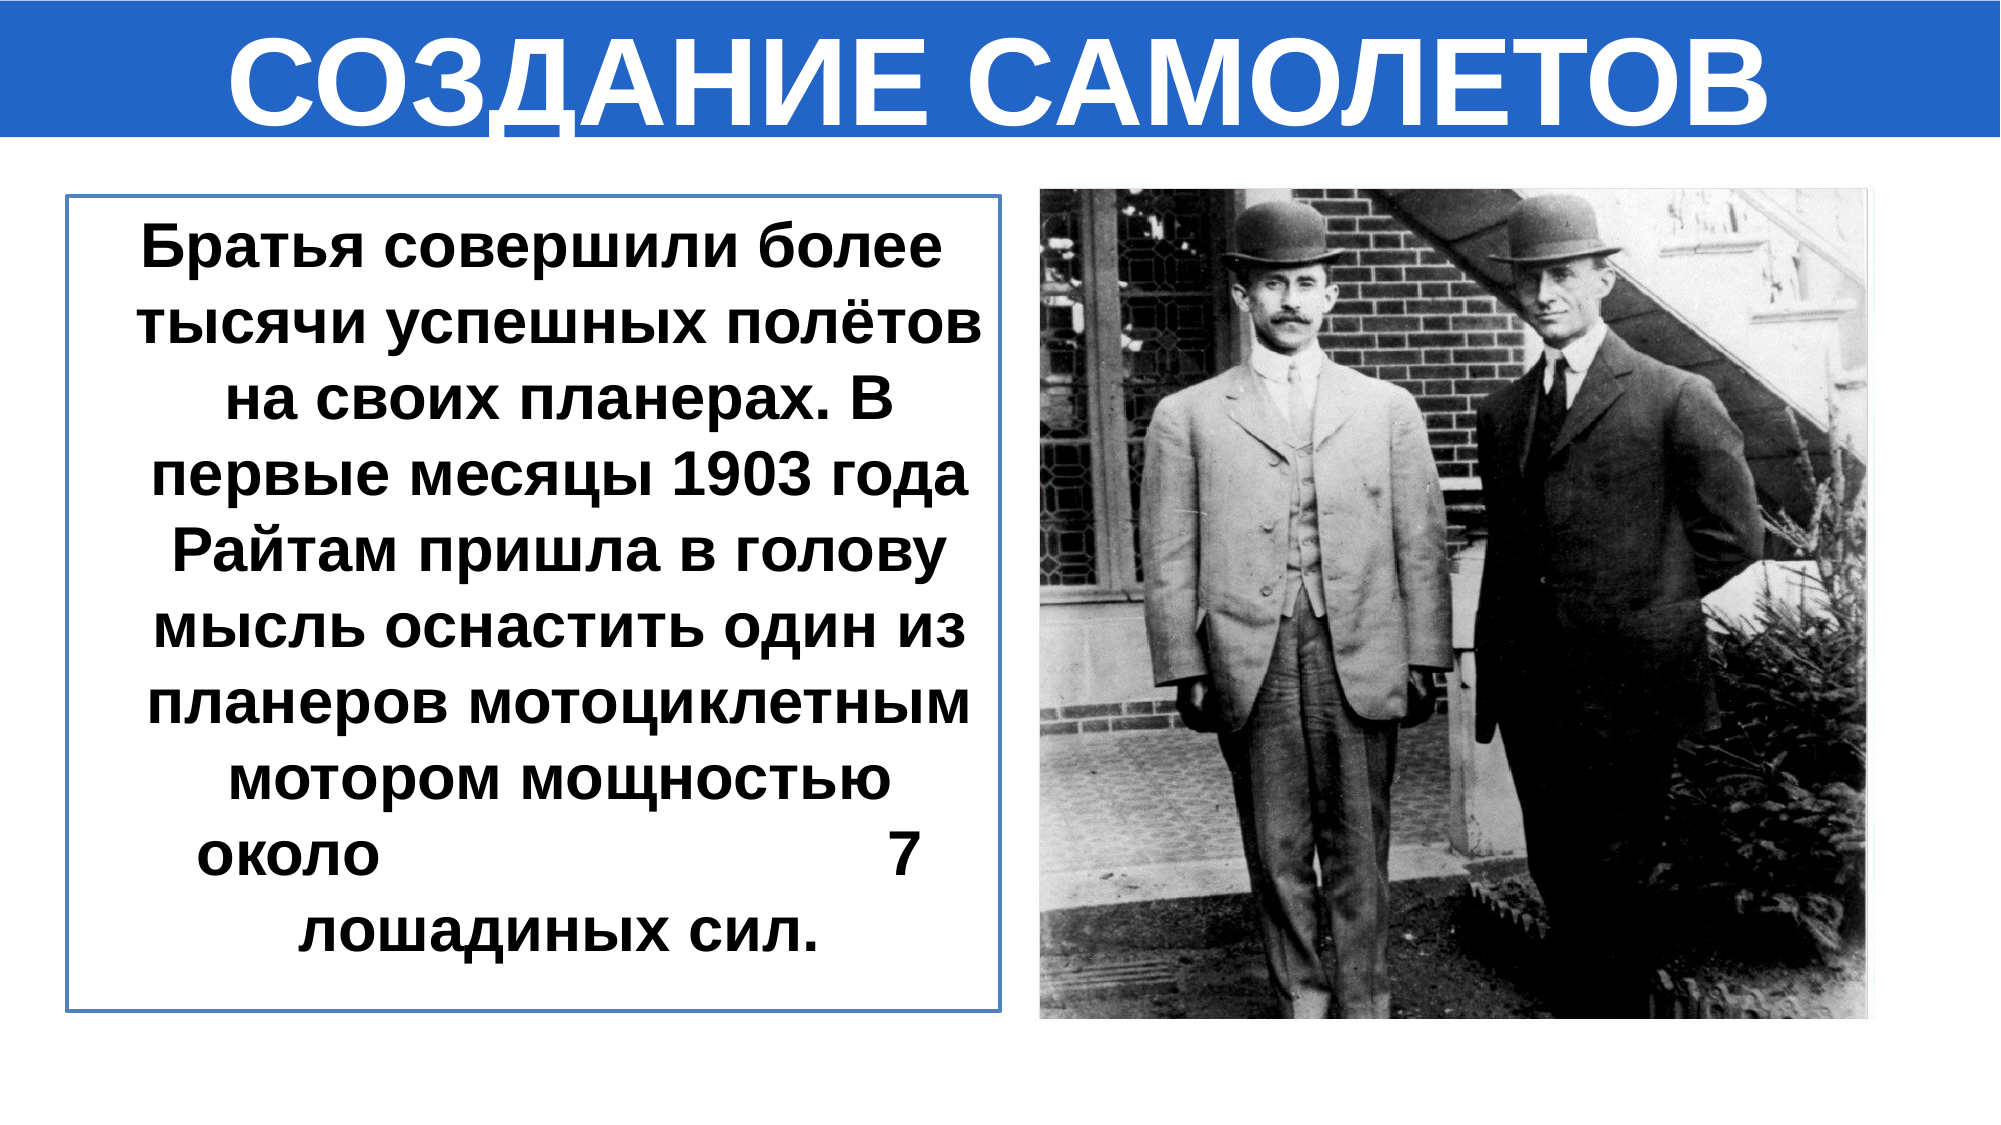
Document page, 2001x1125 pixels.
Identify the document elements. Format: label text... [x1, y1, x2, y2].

text_box СОЗДАНИЕ САМОЛЕТОВ [0, 0, 2000, 138]
list Братья совершили более тысячи успешных полётов на своих планерах. В первые месяцы 1903 года Райтам пришла в голову мысль оснастить один из планеров мотоциклетным мотором мощностью около 7 лошадиных сил. [65, 194, 1002, 1013]
picture [1035, 184, 1875, 1024]
